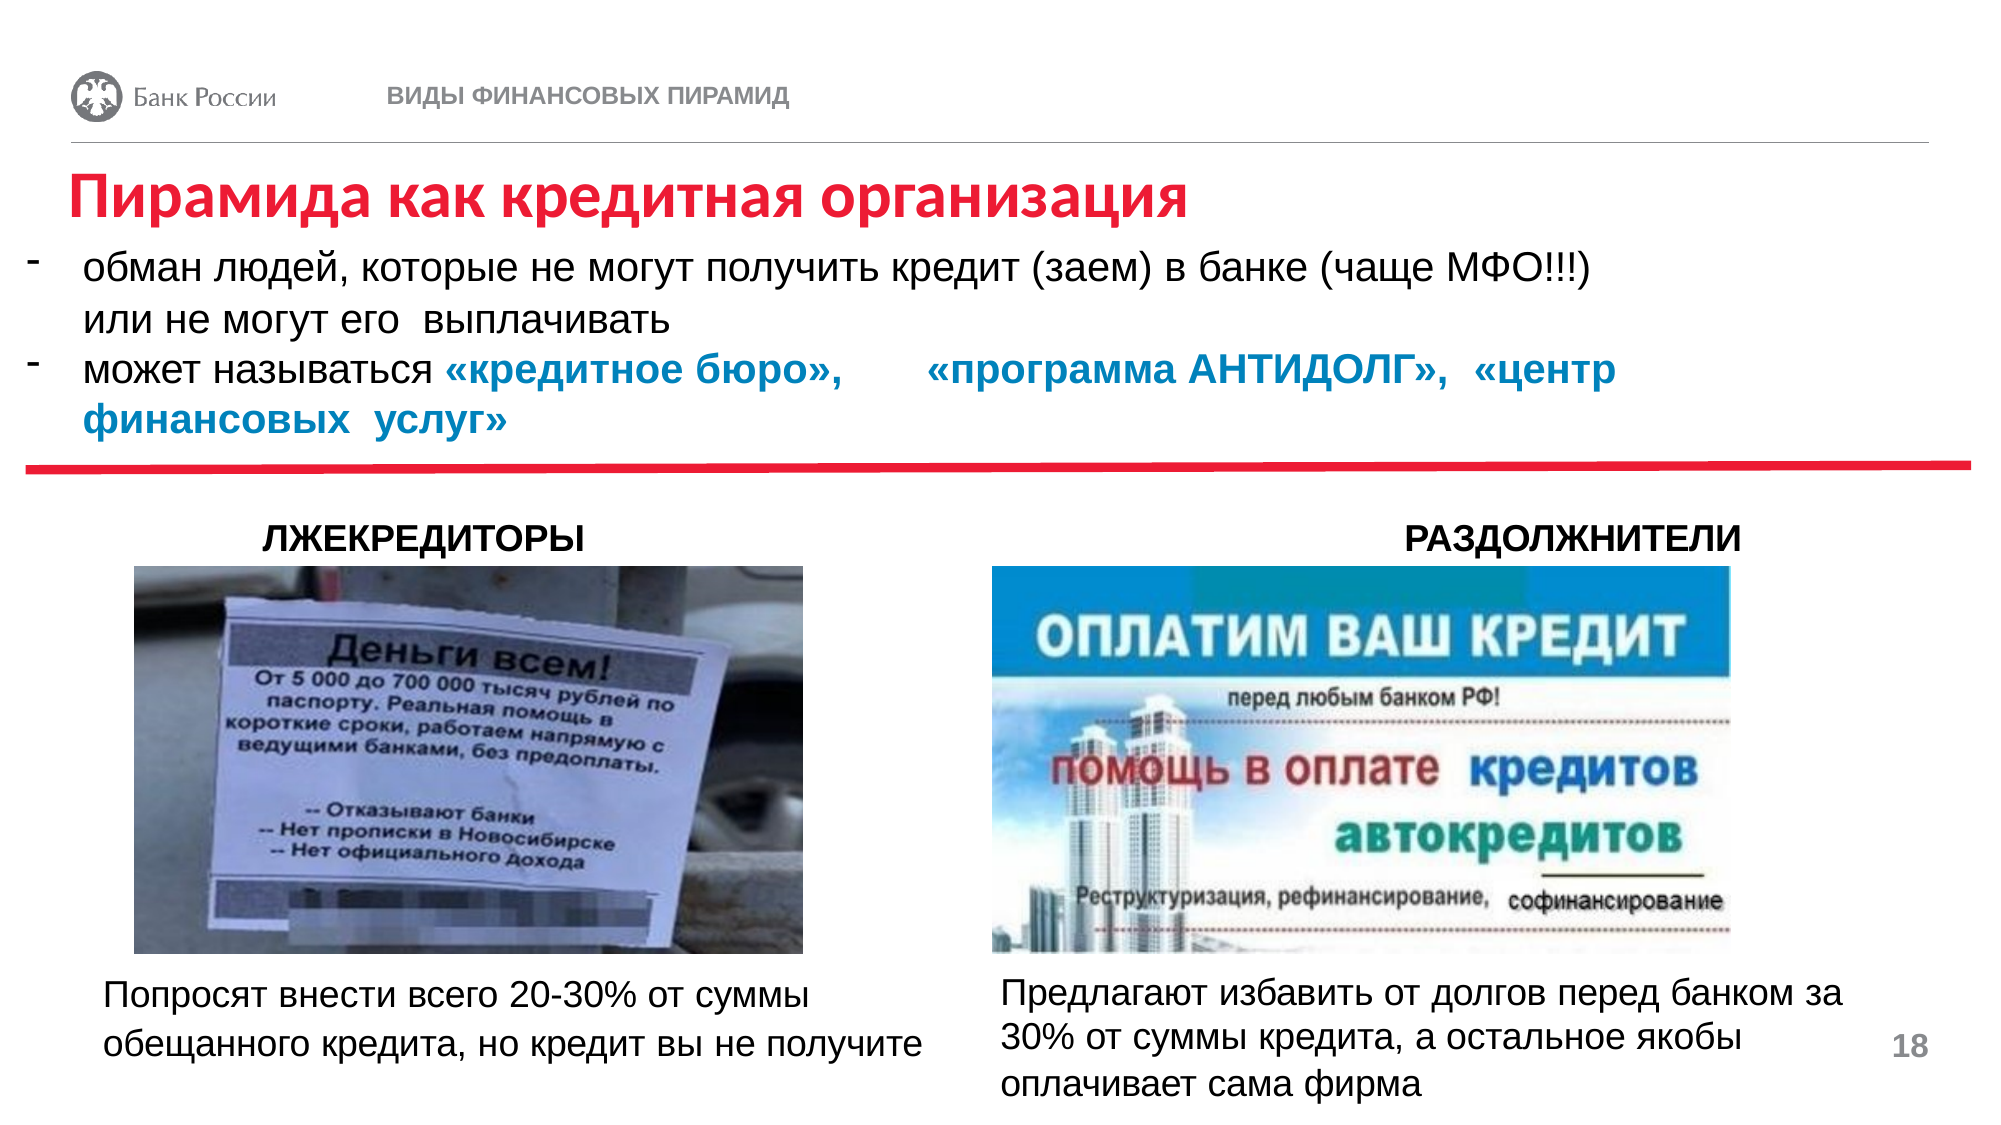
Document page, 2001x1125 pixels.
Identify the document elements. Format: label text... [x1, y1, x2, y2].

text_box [134, 566, 1731, 954]
title Пирамида как кредитная организация [66, 149, 1327, 340]
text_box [66, 499, 1903, 1125]
text_box обман людей, которые не могут получить кредит (заем) в банке (чаще МФО!!!) или не могут его выплачивать может называться «кредитное бюро», «программа АНТИДОЛГ», «центр финансовых услуг» ЛЖЕКРЕДИТОРЫ РАЗДОЛЖНИТЕЛИ [24, 237, 1841, 559]
text_box ВИДЫ ФИНАНСОВЫХ ПИРАМИД [384, 77, 865, 110]
slide_number 18 [1903, 1018, 1929, 1072]
picture [71, 71, 275, 122]
